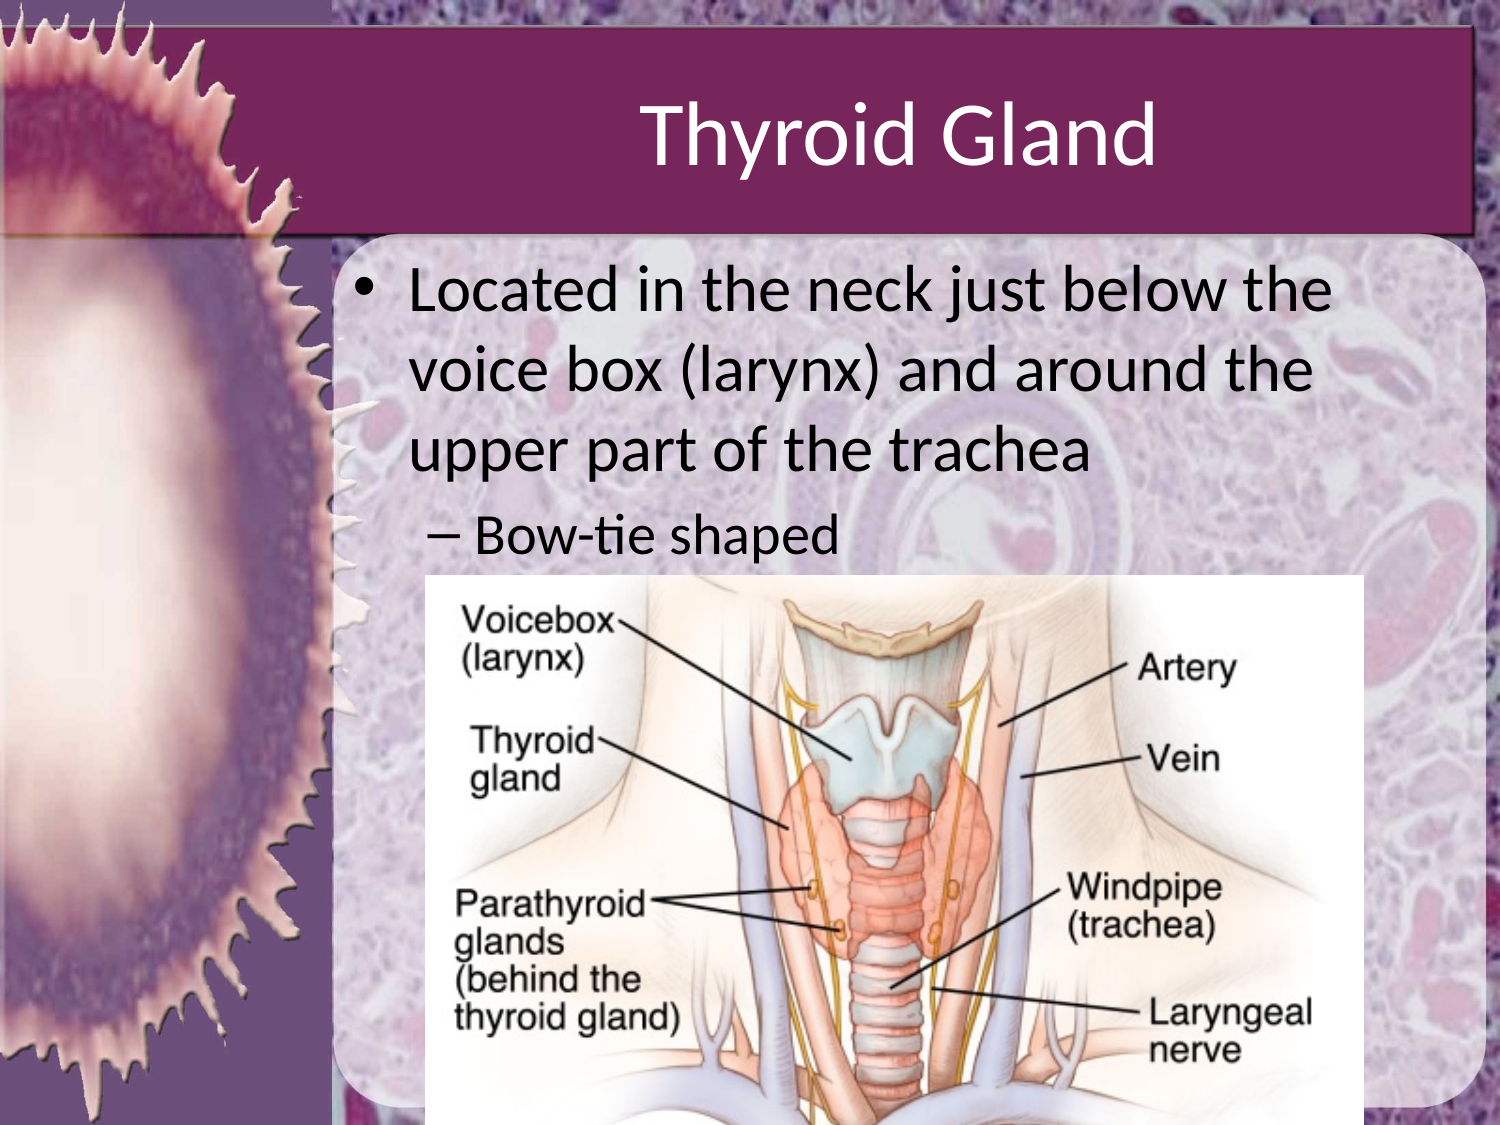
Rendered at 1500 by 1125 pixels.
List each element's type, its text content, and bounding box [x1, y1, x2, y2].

list Located in the neck just below the voice box (larynx) and around the upper part of the trachea Bow-tie shaped [337, 237, 1476, 1076]
title Thyroid Gland [337, 24, 1463, 233]
picture [0, 0, 1500, 1125]
